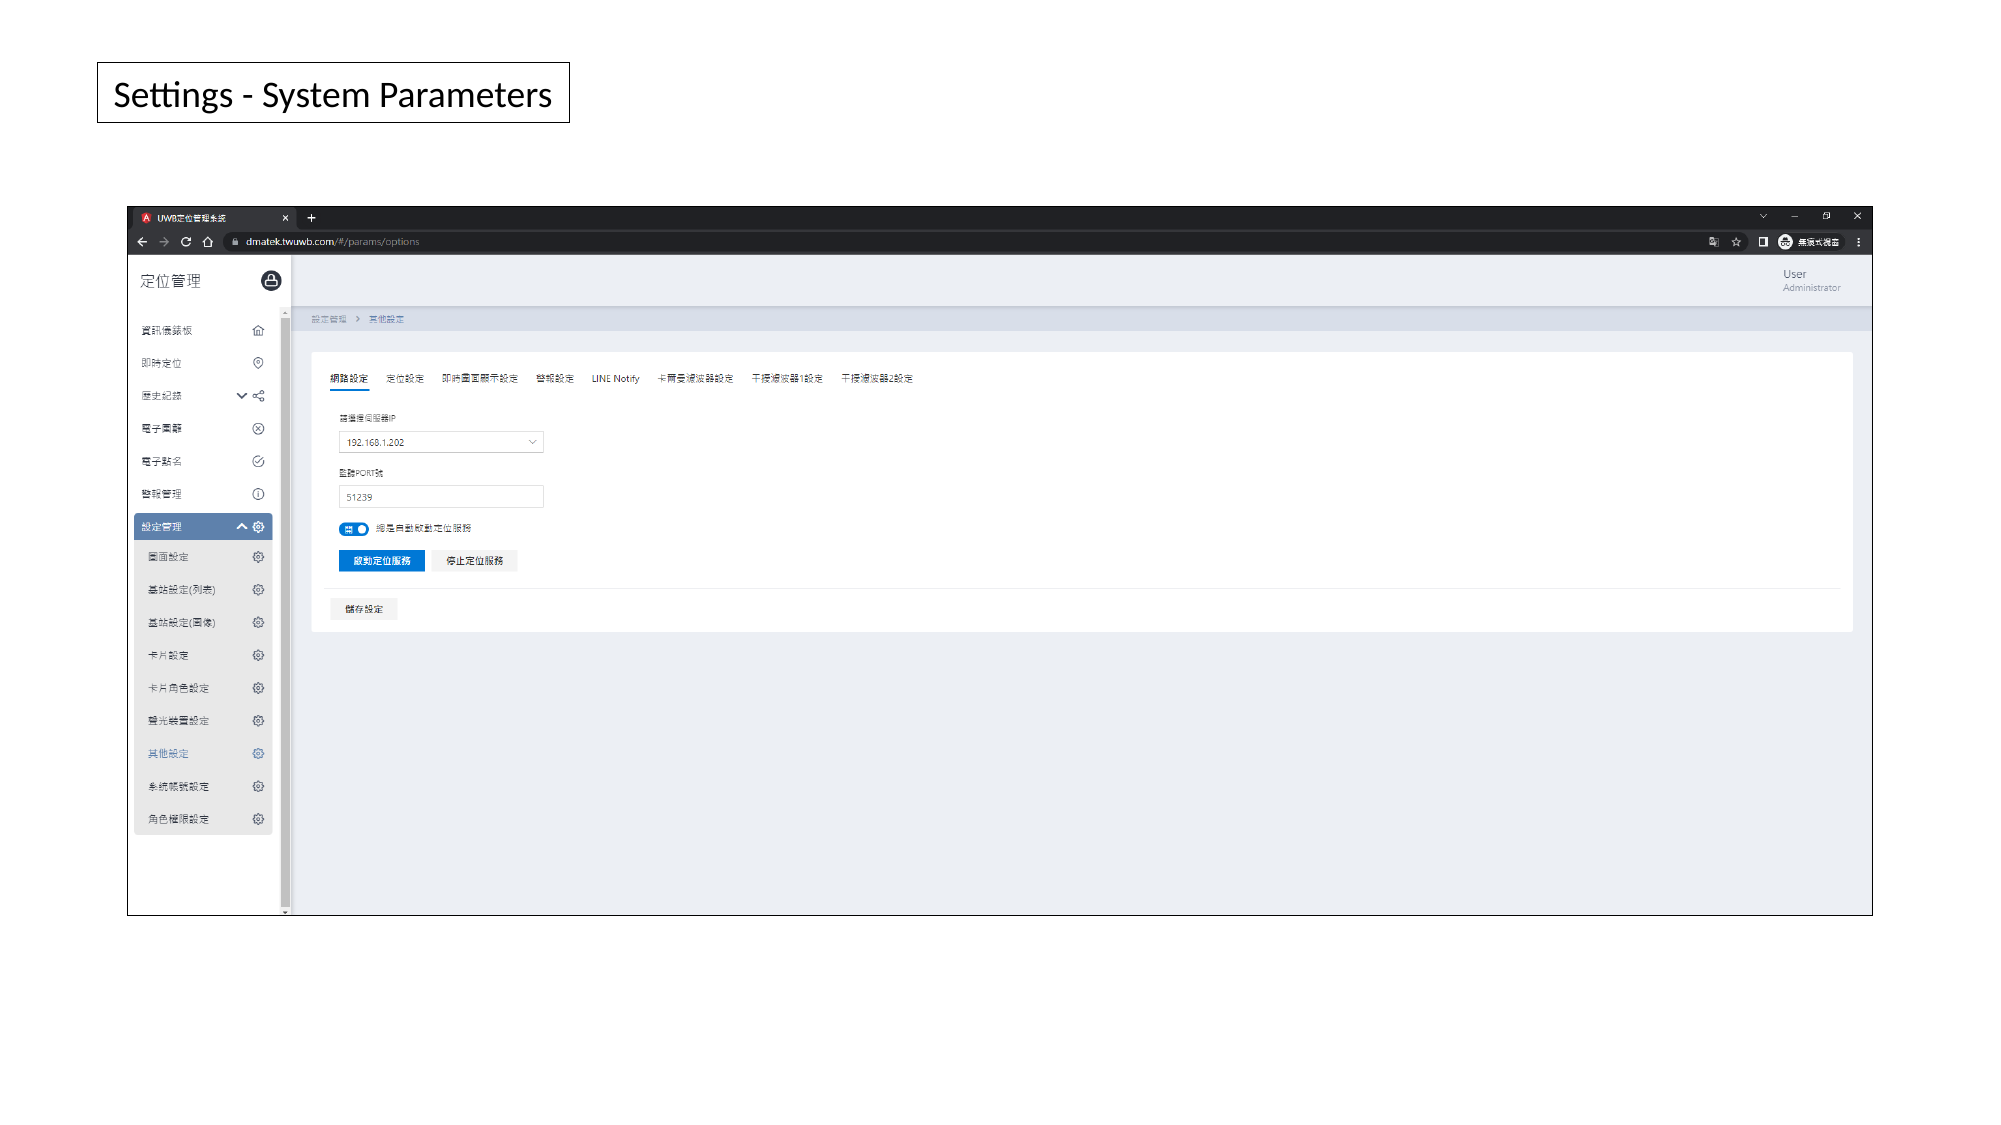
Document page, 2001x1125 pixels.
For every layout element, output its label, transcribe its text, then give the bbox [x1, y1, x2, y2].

text_box Settings - System Parameters [97, 62, 570, 123]
picture [127, 206, 1873, 916]
